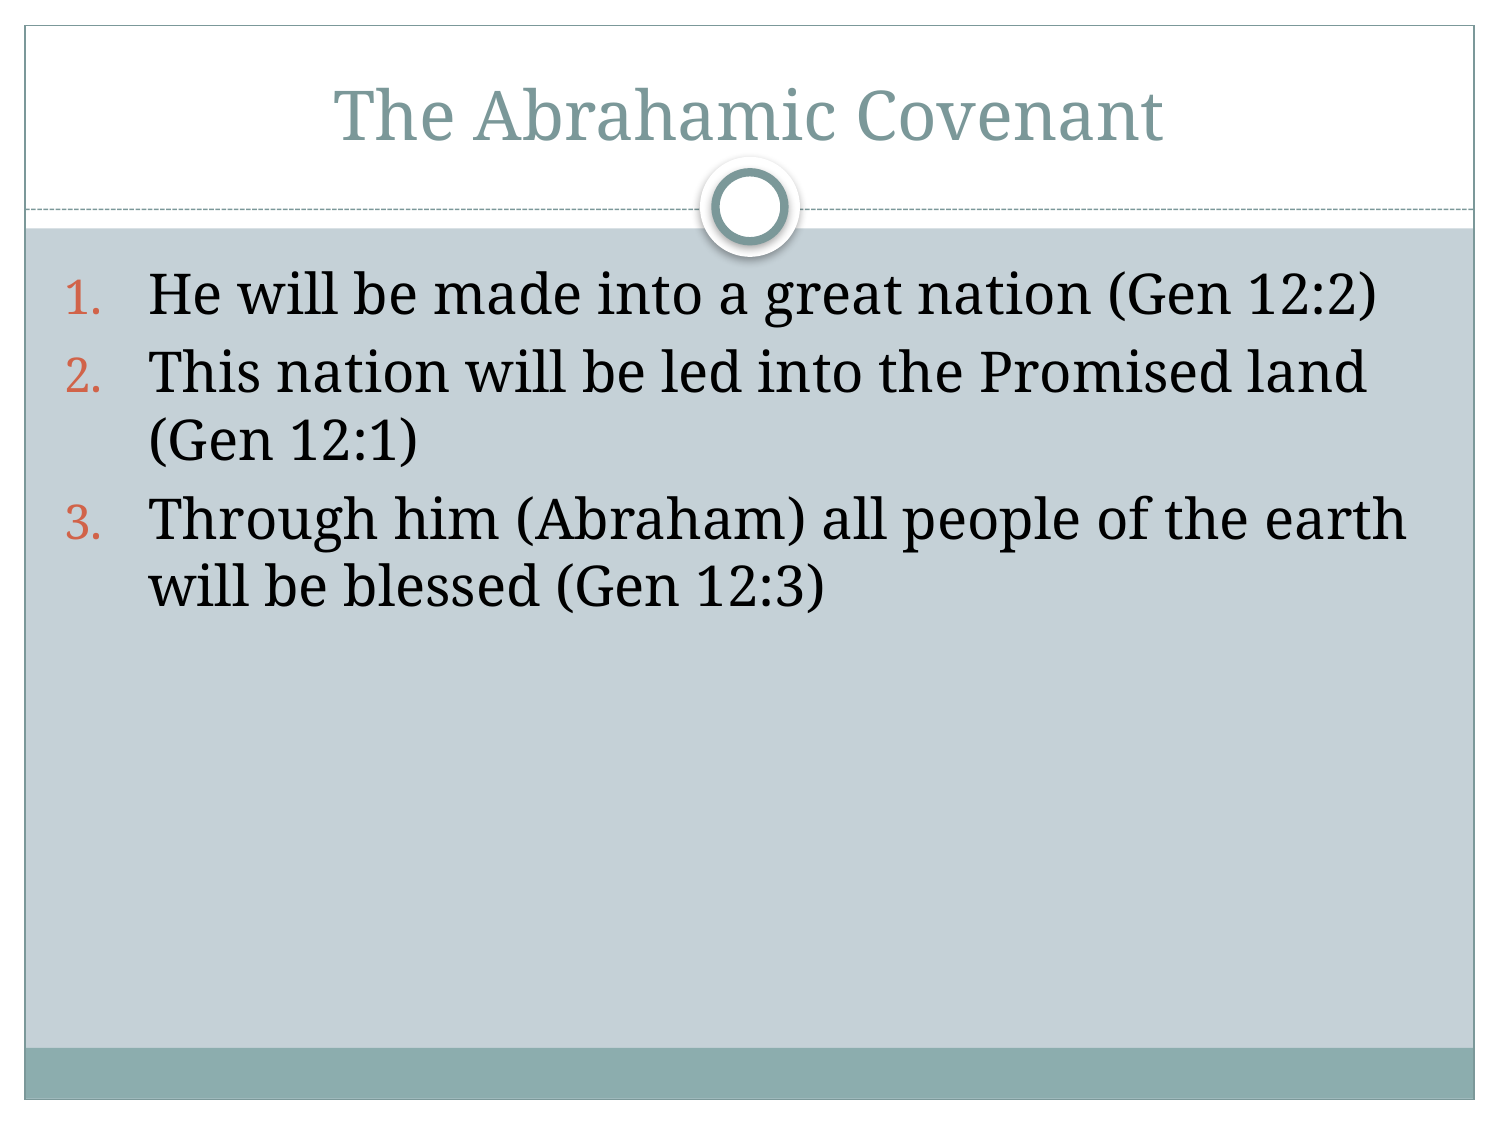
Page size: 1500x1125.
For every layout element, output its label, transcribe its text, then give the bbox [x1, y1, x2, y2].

list He will be made into a great nation (Gen 12:2) This nation will be led into the Promised land (Gen 12:1) Through him (Abraham) all people of the earth will be blessed (Gen 12:3) [49, 250, 1445, 1001]
title The Abrahamic Covenant [49, 37, 1450, 162]
